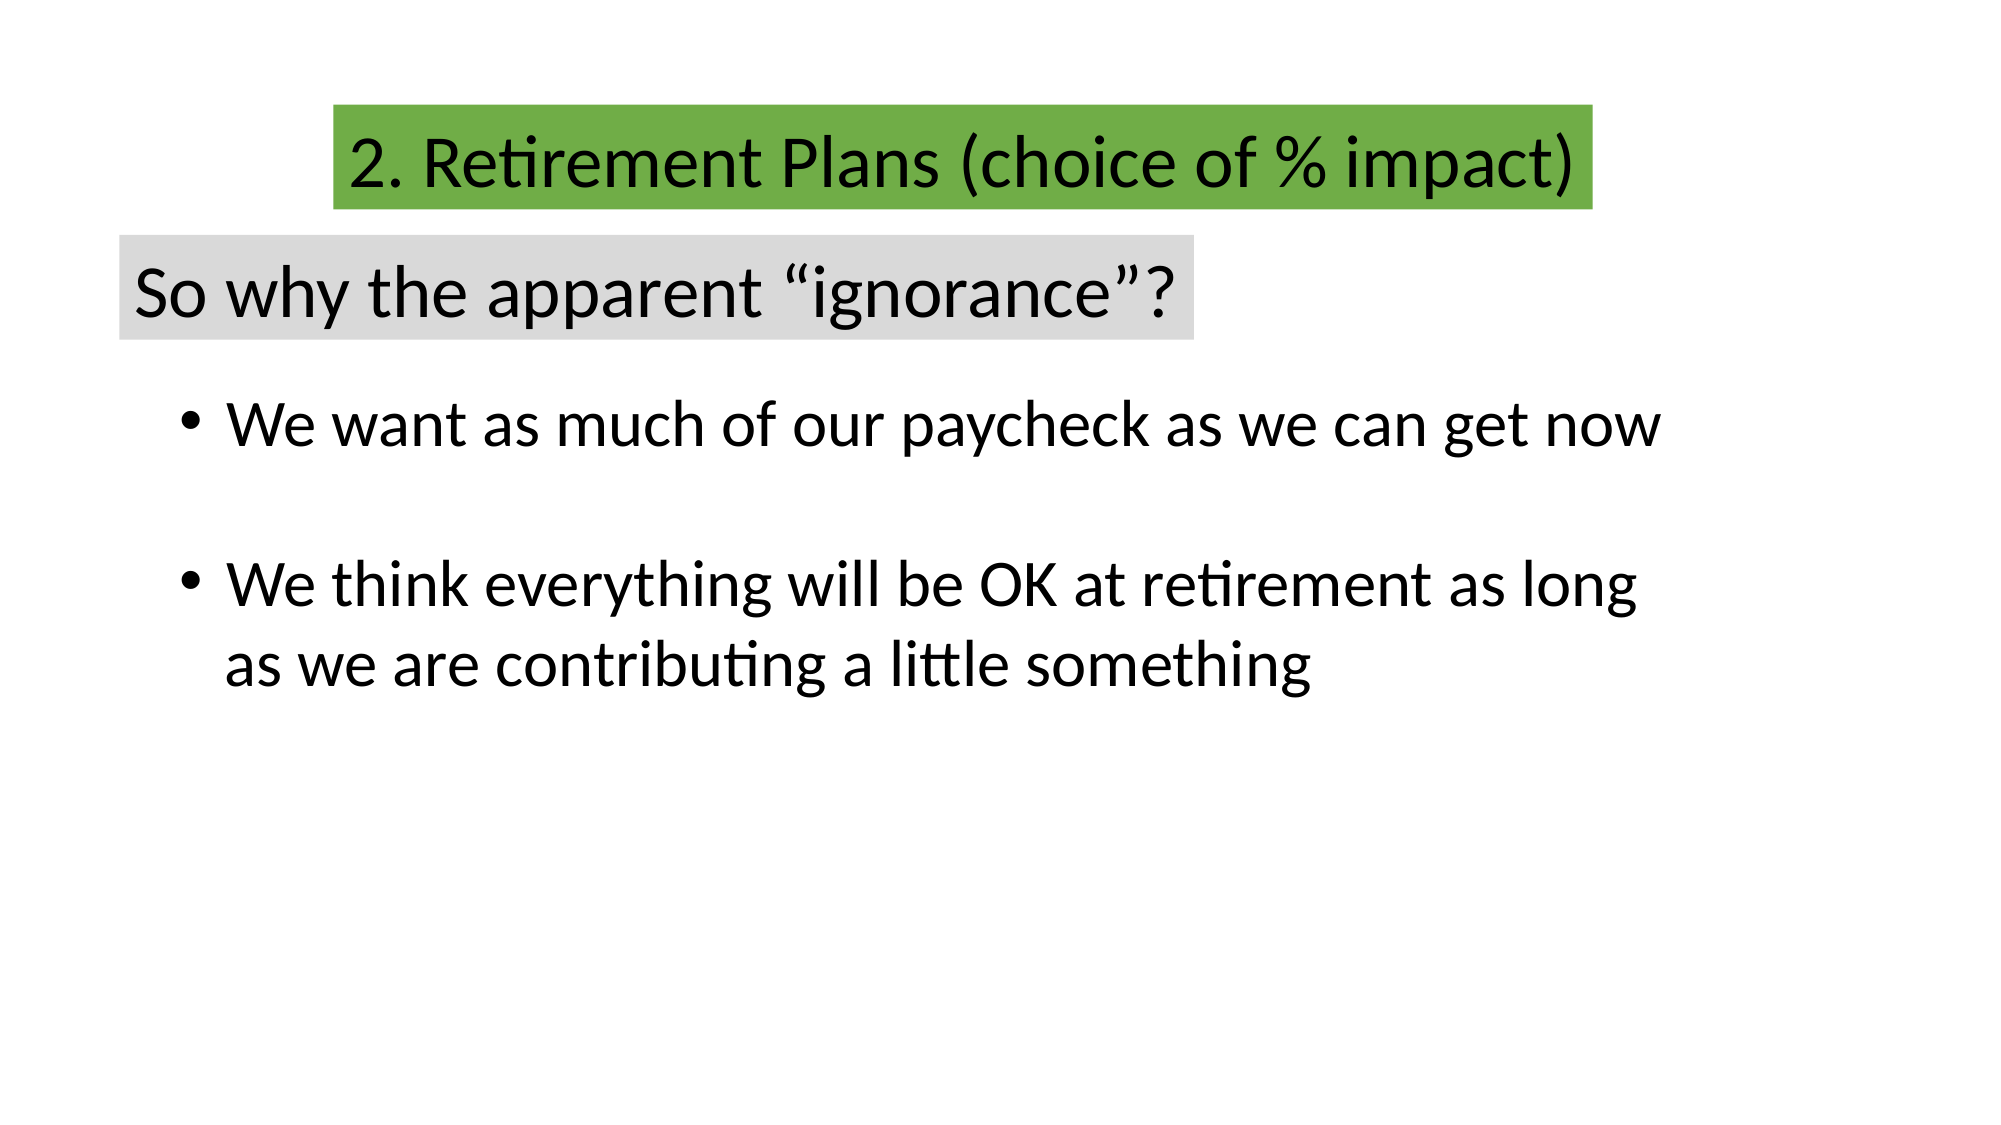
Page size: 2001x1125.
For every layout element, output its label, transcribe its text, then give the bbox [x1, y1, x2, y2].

text_box So why the apparent “ignorance”? [119, 234, 1194, 340]
text_box We want as much of our paycheck as we can get now We think everything will be OK at retirement as long as we are contributing a little something [164, 372, 1678, 867]
text_box 2. Retirement Plans (choice of % impact) [333, 104, 1593, 210]
